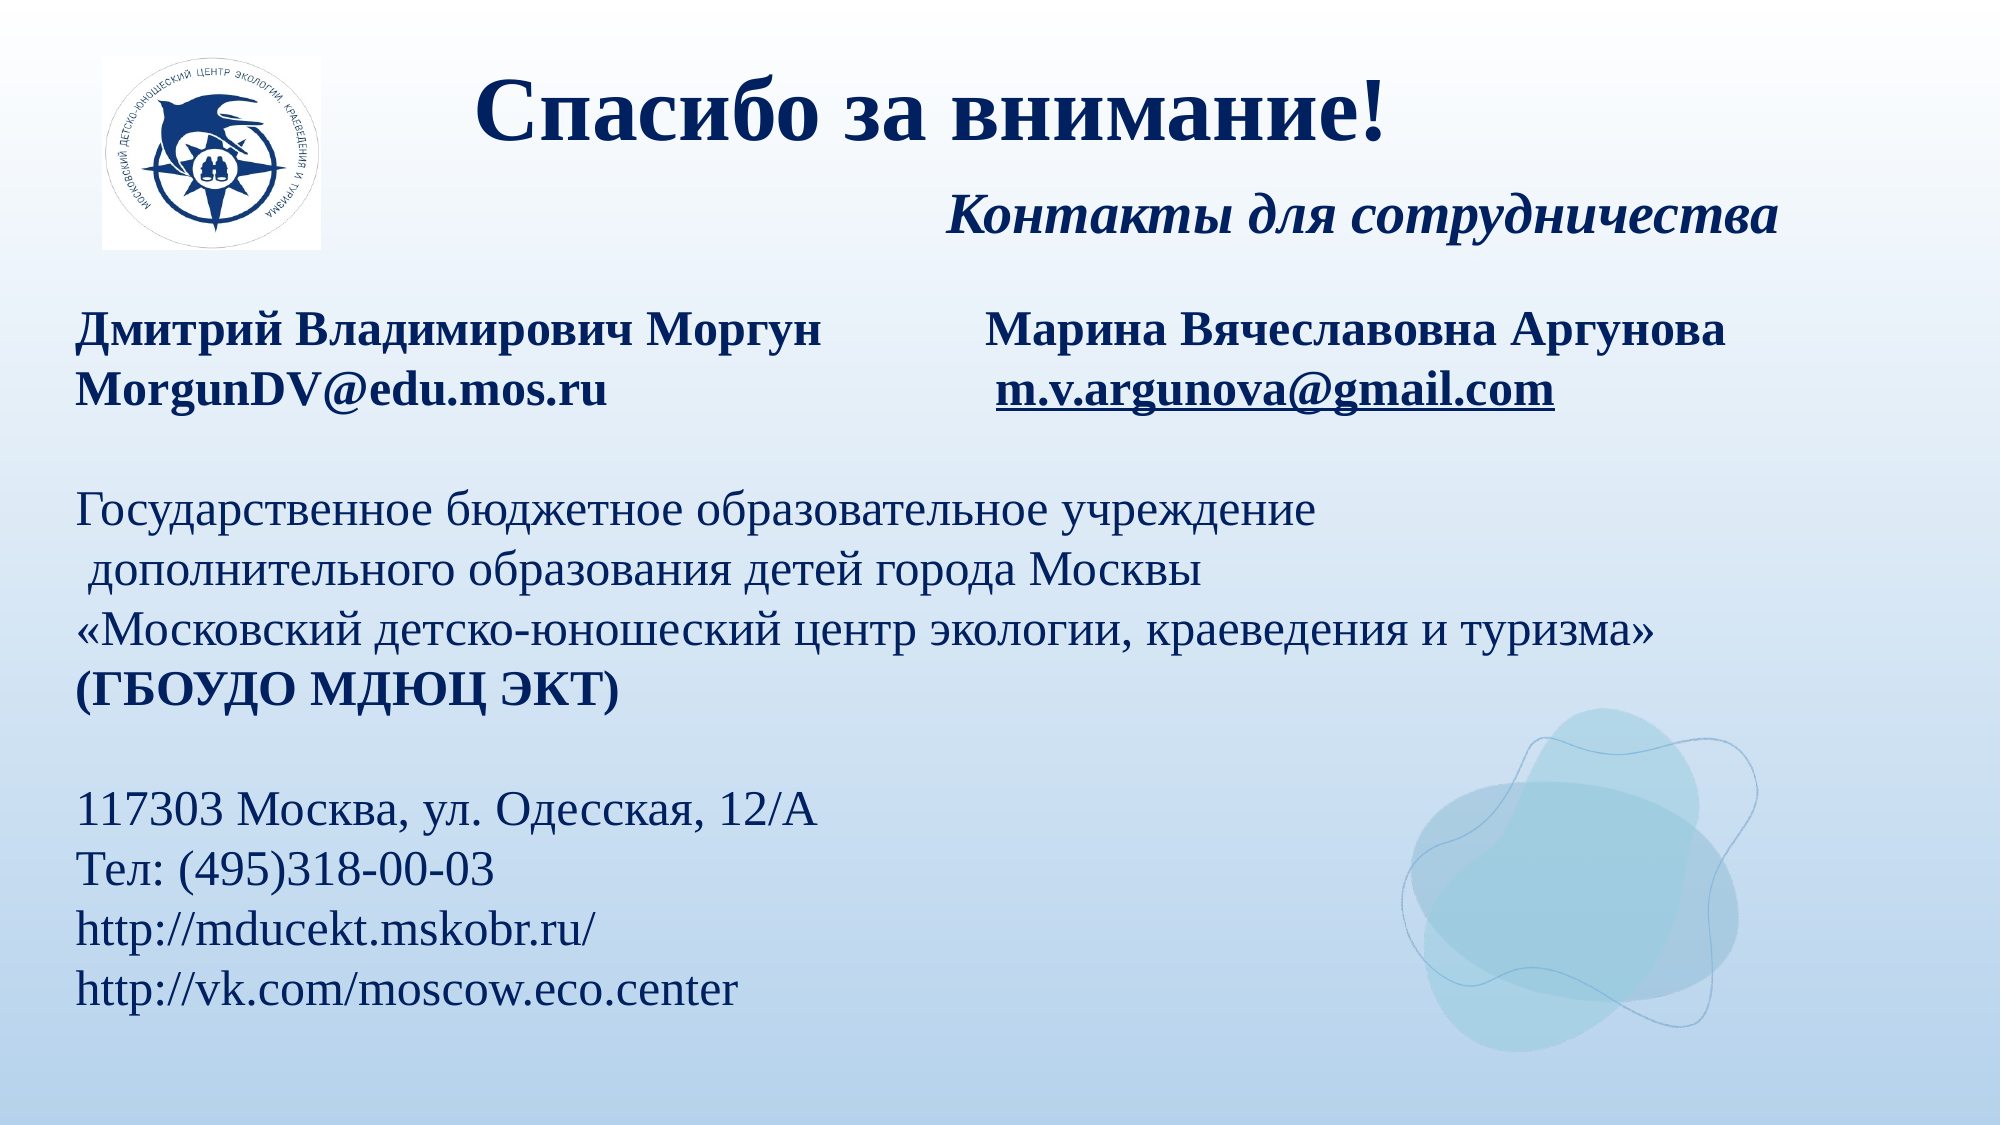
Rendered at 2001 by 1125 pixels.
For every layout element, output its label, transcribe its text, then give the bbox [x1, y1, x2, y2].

picture [1398, 714, 1775, 1083]
text_box Спасибо за внимание! [458, 41, 1422, 166]
picture [102, 56, 321, 250]
text_box Контакты для сотрудничества [931, 167, 1964, 253]
text_box Дмитрий Владимирович Моргун Марина Вячеславовна Аргунова MorgunDV@edu.mos.ru m.v.argunova@gmail.com Государственное бюджетное образовательное учреждение дополнительного образования детей города Москвы «Московский детско-юношеский центр экологии, краеведения и туризма» (ГБОУДО МДЮЦ ЭКТ) 117303 Москва, ул. Одесская, 12/А Тел: (495)318-00-03 http://mducekt.mskobr.ru/ http://vk.com/moscow.eco.center [60, 288, 1930, 1023]
